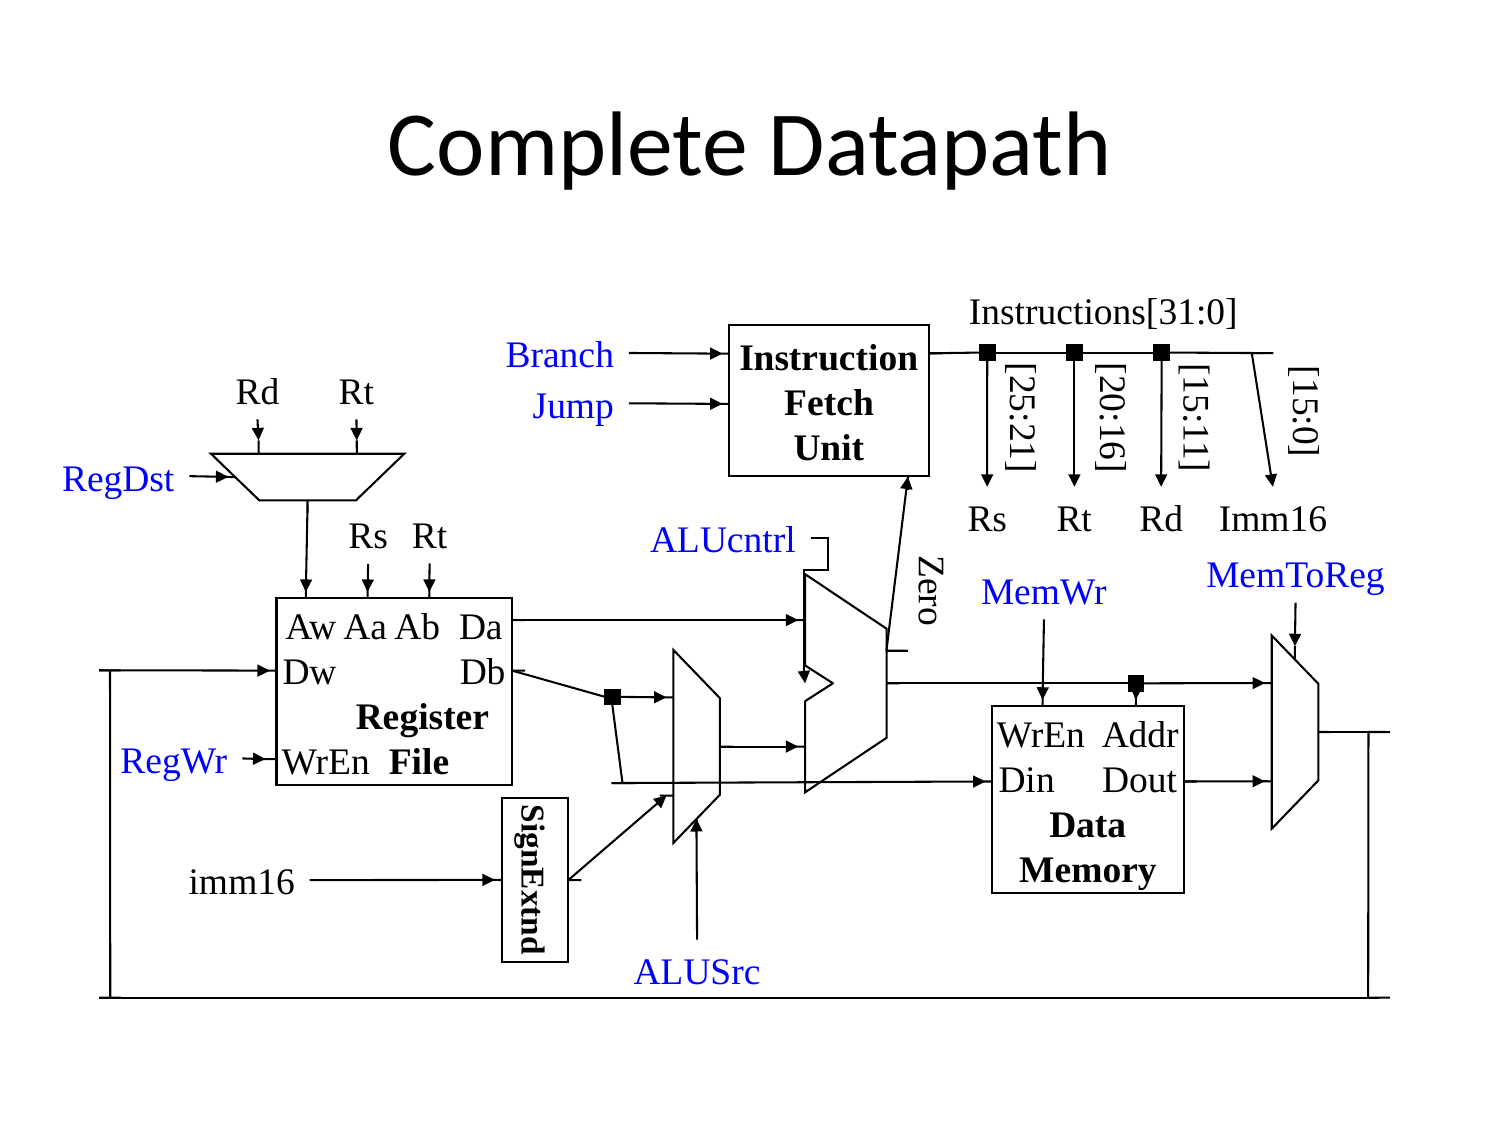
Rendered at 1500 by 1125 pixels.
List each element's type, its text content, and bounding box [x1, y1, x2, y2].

text_box MemToReg [1191, 542, 1400, 603]
text_box Zero [912, 540, 964, 641]
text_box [529, 670, 606, 698]
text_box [715, 324, 943, 491]
text_box [604, 689, 620, 705]
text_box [810, 537, 846, 602]
text_box ALUSrc [618, 939, 776, 996]
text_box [791, 573, 909, 779]
text_box Instructions[31:0] [953, 279, 1253, 340]
text_box RegWr [105, 728, 243, 789]
text_box imm16 [173, 850, 310, 910]
text_box [979, 345, 995, 360]
text_box RegDst [47, 446, 190, 506]
text_box [1128, 676, 1144, 687]
text_box [20:16] [1085, 347, 1145, 351]
text_box Rt [397, 503, 463, 564]
text_box ALUcntrl [635, 507, 811, 568]
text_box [581, 795, 661, 881]
text_box [1067, 345, 1082, 360]
title Complete Datapath [75, 45, 1425, 233]
text_box [25:21] [995, 359, 1055, 488]
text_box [659, 649, 734, 779]
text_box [978, 692, 1198, 893]
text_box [660, 793, 734, 844]
text_box Imm16 [1203, 486, 1342, 542]
text_box [20:16] [1085, 360, 1145, 488]
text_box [270, 379, 345, 574]
text_box Rs [952, 486, 1022, 547]
text_box [25:21] [995, 347, 1055, 352]
text_box Rd [220, 359, 295, 420]
text_box Rs [349, 504, 397, 564]
text_box Rd [1124, 486, 1198, 547]
text_box Rt [323, 359, 390, 420]
text_box [1154, 345, 1169, 360]
text_box MemWr [966, 559, 1122, 620]
text_box Rt [1041, 486, 1108, 547]
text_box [488, 798, 582, 962]
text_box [254, 584, 526, 786]
text_box Branch [490, 323, 629, 383]
text_box Jump [517, 373, 629, 434]
text_box [15:11] [1168, 360, 1229, 488]
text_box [1258, 635, 1332, 829]
text_box [15:11] [1168, 348, 1229, 352]
text_box [15:0] [1278, 350, 1339, 473]
